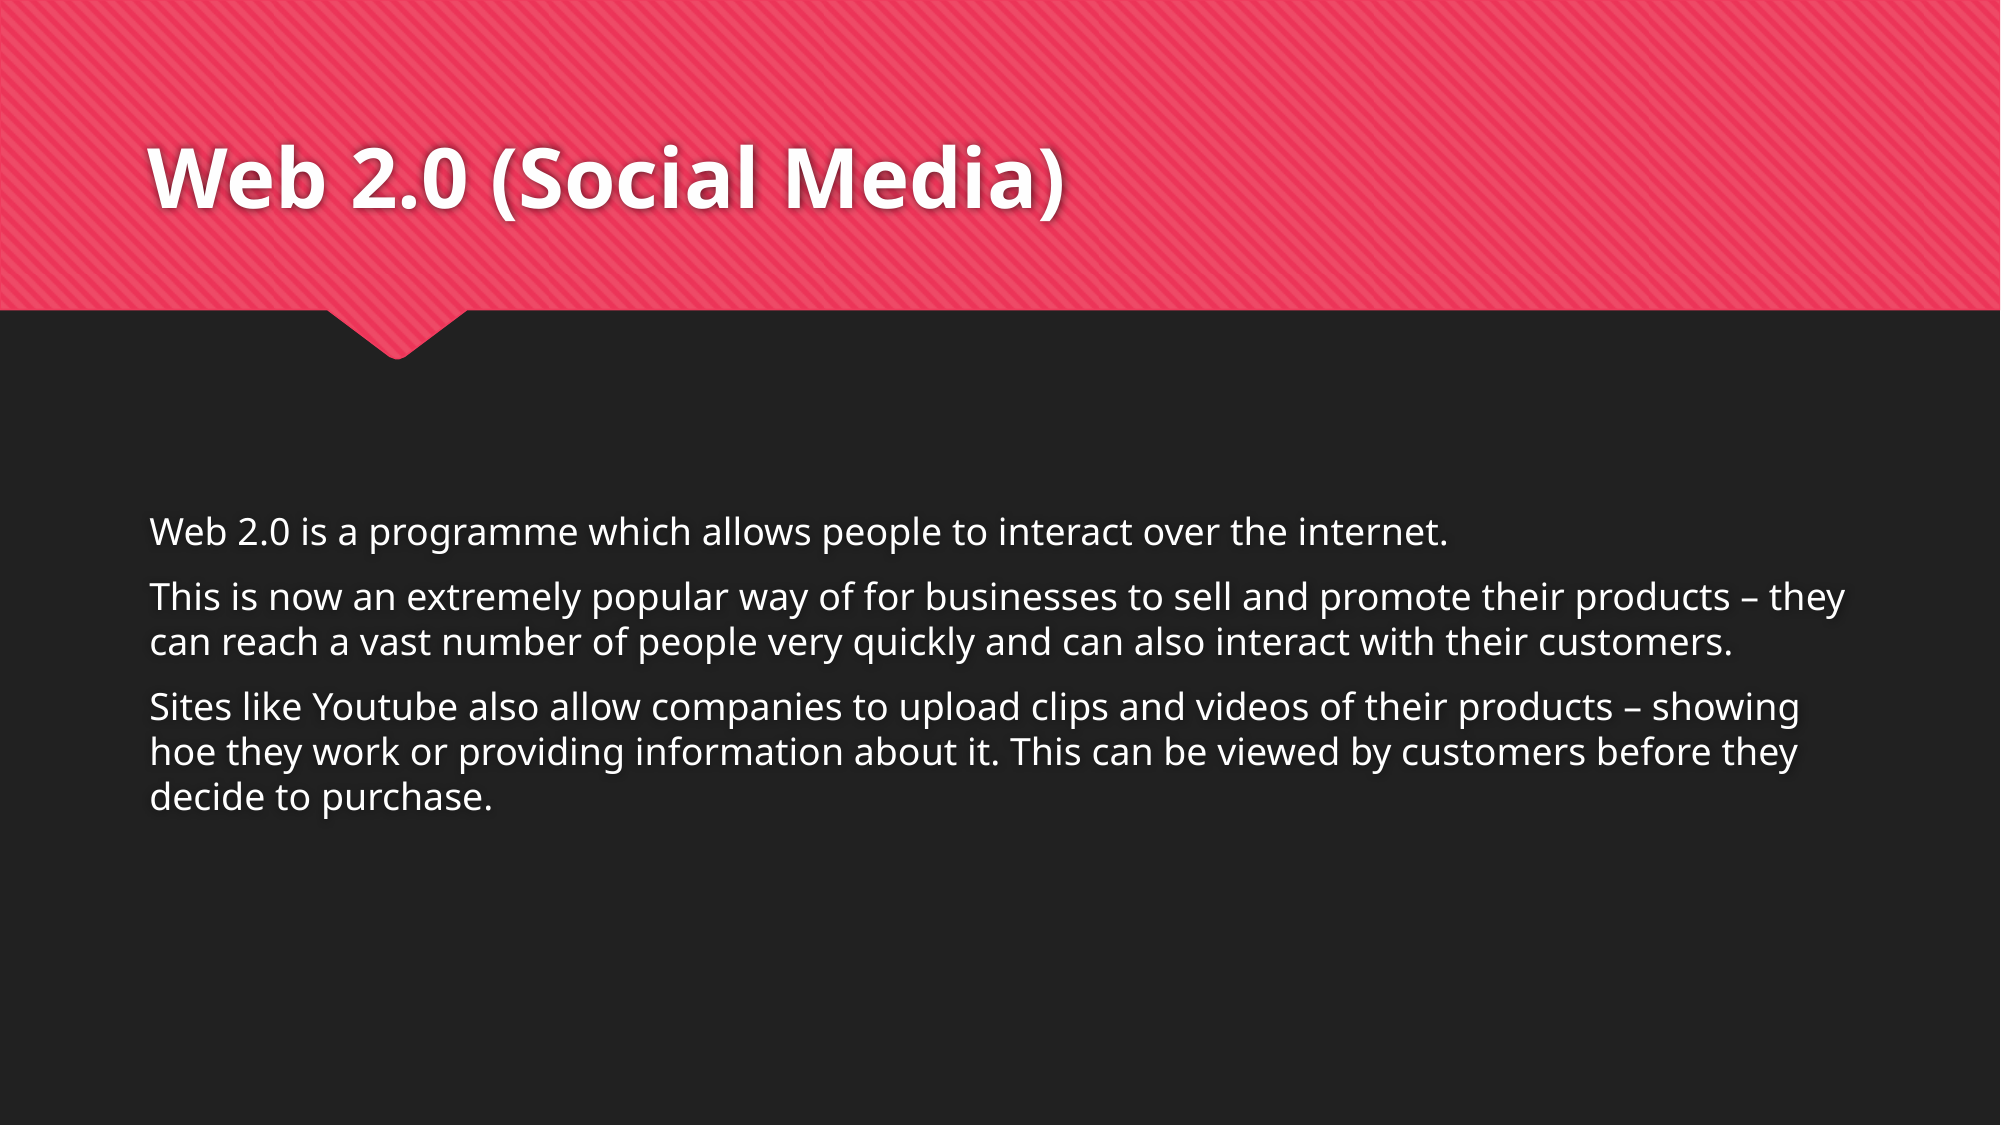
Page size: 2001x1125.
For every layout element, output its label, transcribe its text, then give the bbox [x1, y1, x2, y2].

title Web 2.0 (Social Media) [132, 73, 1868, 233]
list Web 2.0 is a programme which allows people to interact over the internet. This is now an extremely popular way of for businesses to sell and promote their products – they can reach a vast number of people very quickly and can also interact with their customers. Sites like Youtube also allow companies to upload clips and videos of their products – showing hoe they work or providing information about it. This can be viewed by customers before they decide to purchase. [134, 364, 1866, 962]
